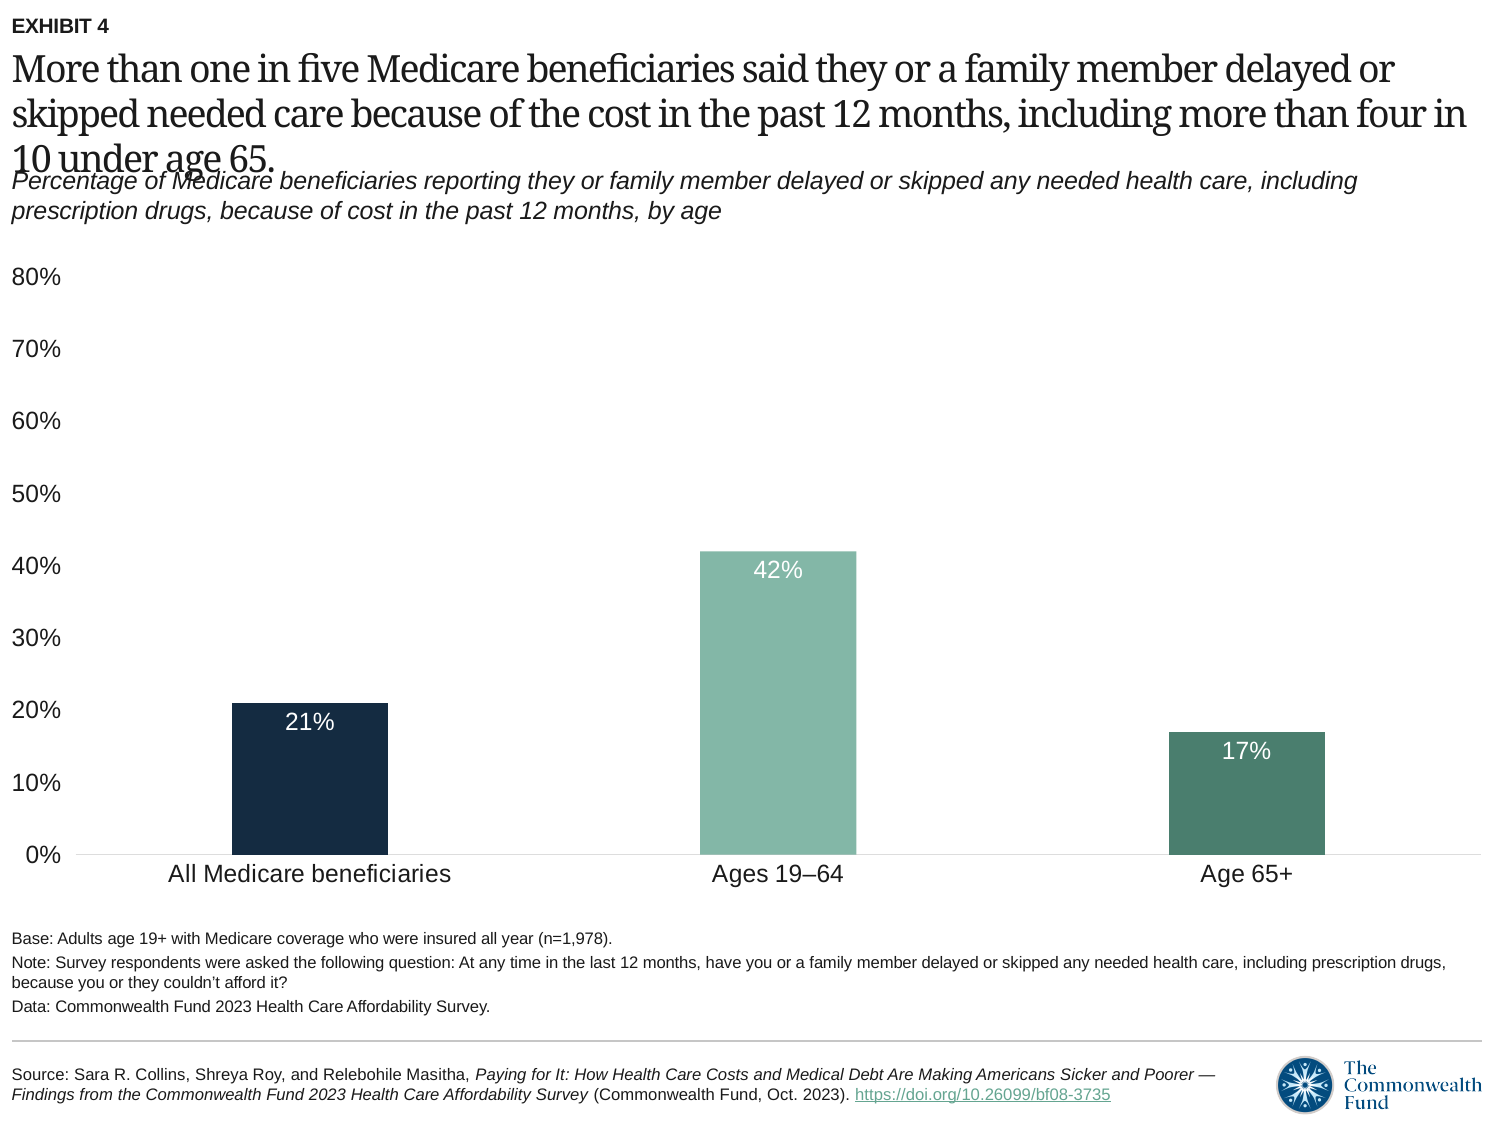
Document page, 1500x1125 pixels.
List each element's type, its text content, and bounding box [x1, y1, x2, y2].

title More than one in five Medicare beneficiaries said they or a family member delayed or skipped needed care because of the cost in the past 12 months, including more than four in 10 under age 65. [11, 45, 1482, 164]
list Percentage of Medicare beneficiaries reporting they or family member delayed or skipped any needed health care, including prescription drugs, because of cost in the past 12 months, by age [11, 164, 1482, 231]
list Base: Adults age 19+ with Medicare coverage who were insured all year (n=1,978). Note: Survey respondents were asked the following question: At any time in the last 12 months, have you or a family member delayed or skipped any needed health care, including prescription drugs, because you or they couldn’t afford it? Data: Commonwealth Fund 2023 Health Care Affordability Survey. [11, 941, 1482, 1016]
picture [1271, 1049, 1489, 1118]
chart [11, 254, 1482, 901]
list EXHIBIT 4 [11, 7, 1482, 39]
